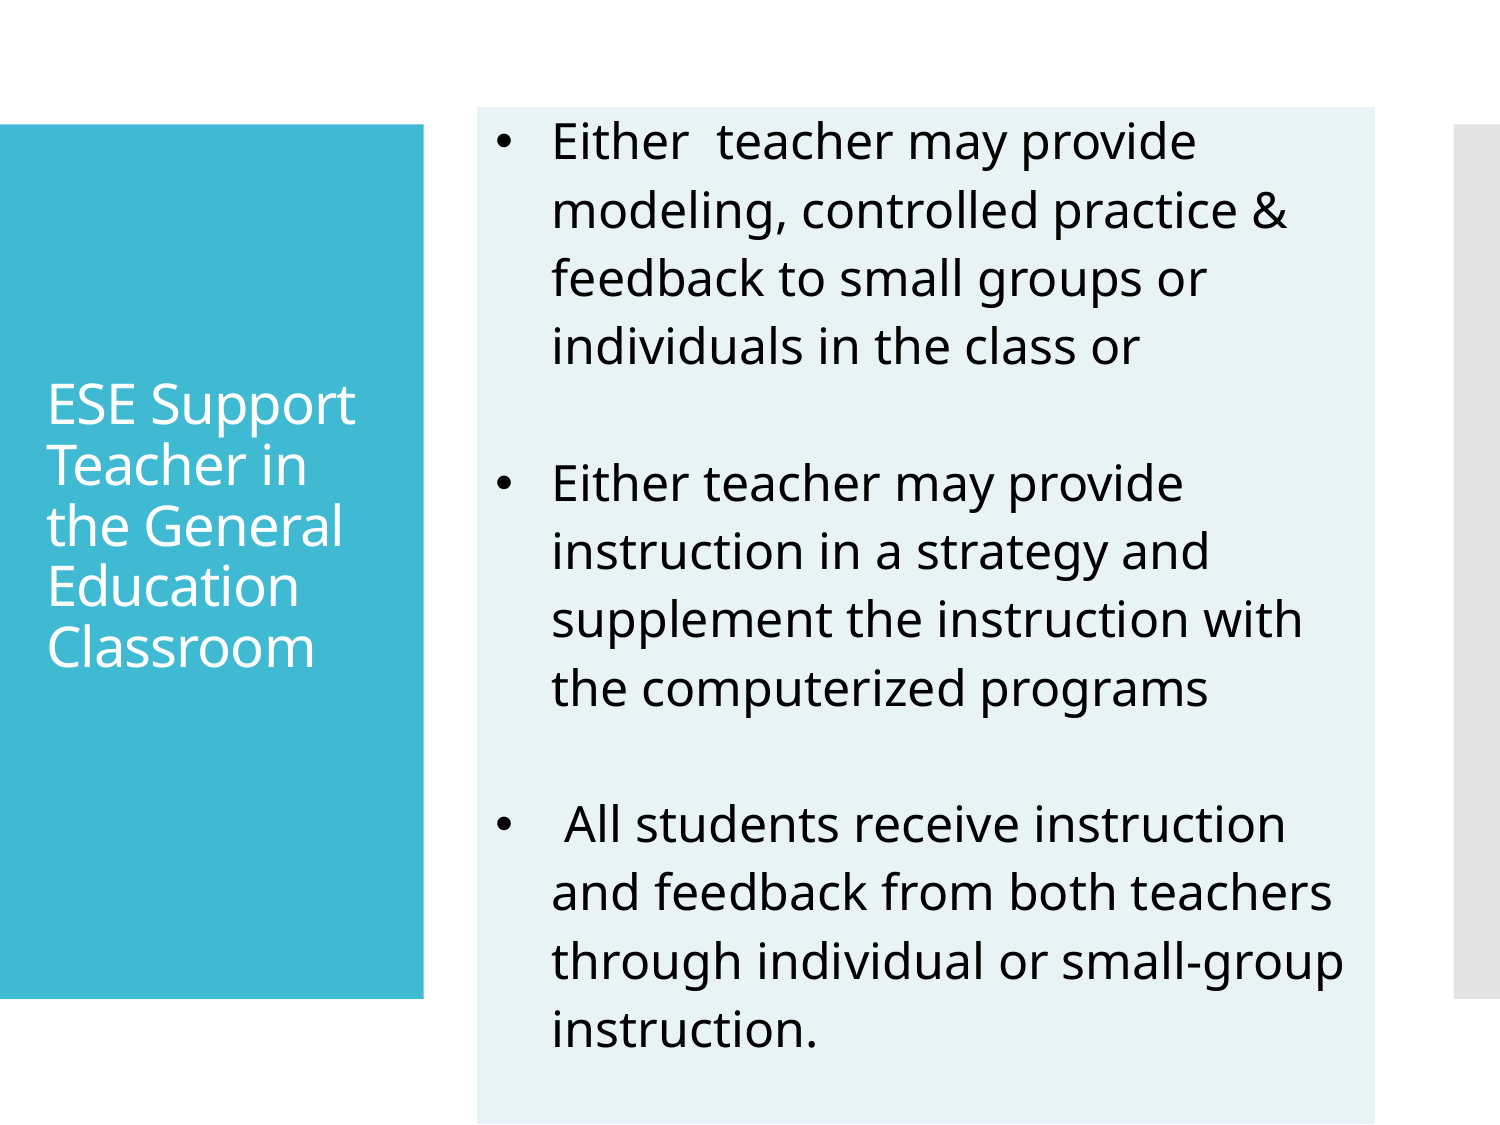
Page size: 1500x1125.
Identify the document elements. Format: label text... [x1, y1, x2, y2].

title ESE Support Teacher in the General Education Classroom [31, 184, 394, 940]
table_header Either teacher may provide modeling, controlled practice & feedback to small groups or individuals in the class or Either teacher may provide instruction in a strategy and supplement the instruction with the computerized programs All students receive instruction and feedback from both teachers through individual or small-group instruction. [477, 107, 1375, 1124]
